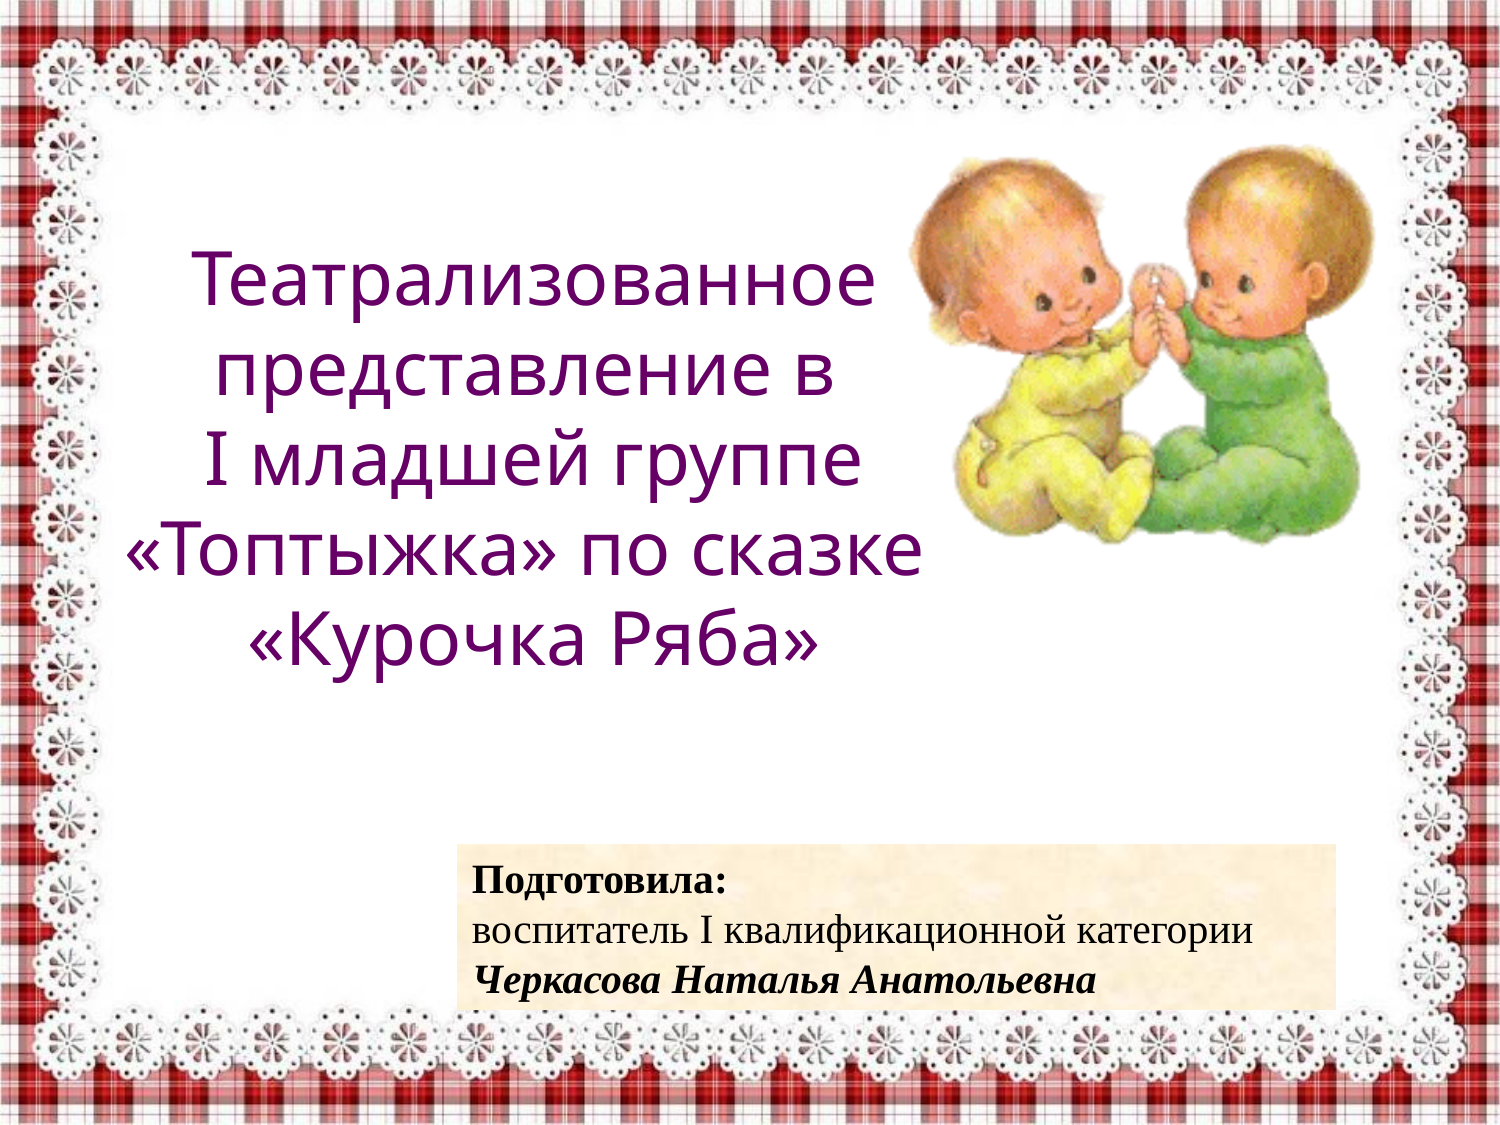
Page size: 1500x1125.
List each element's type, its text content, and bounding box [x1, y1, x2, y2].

title Театрализованное представление в I младшей группе «Топтыжка» по сказке «Курочка Ряба» [0, 89, 1070, 821]
text_box Подготовила: воспитатель I квалификационной категории Черкасова Наталья Анатольевна [457, 844, 1336, 1010]
picture [0, 0, 1500, 1125]
